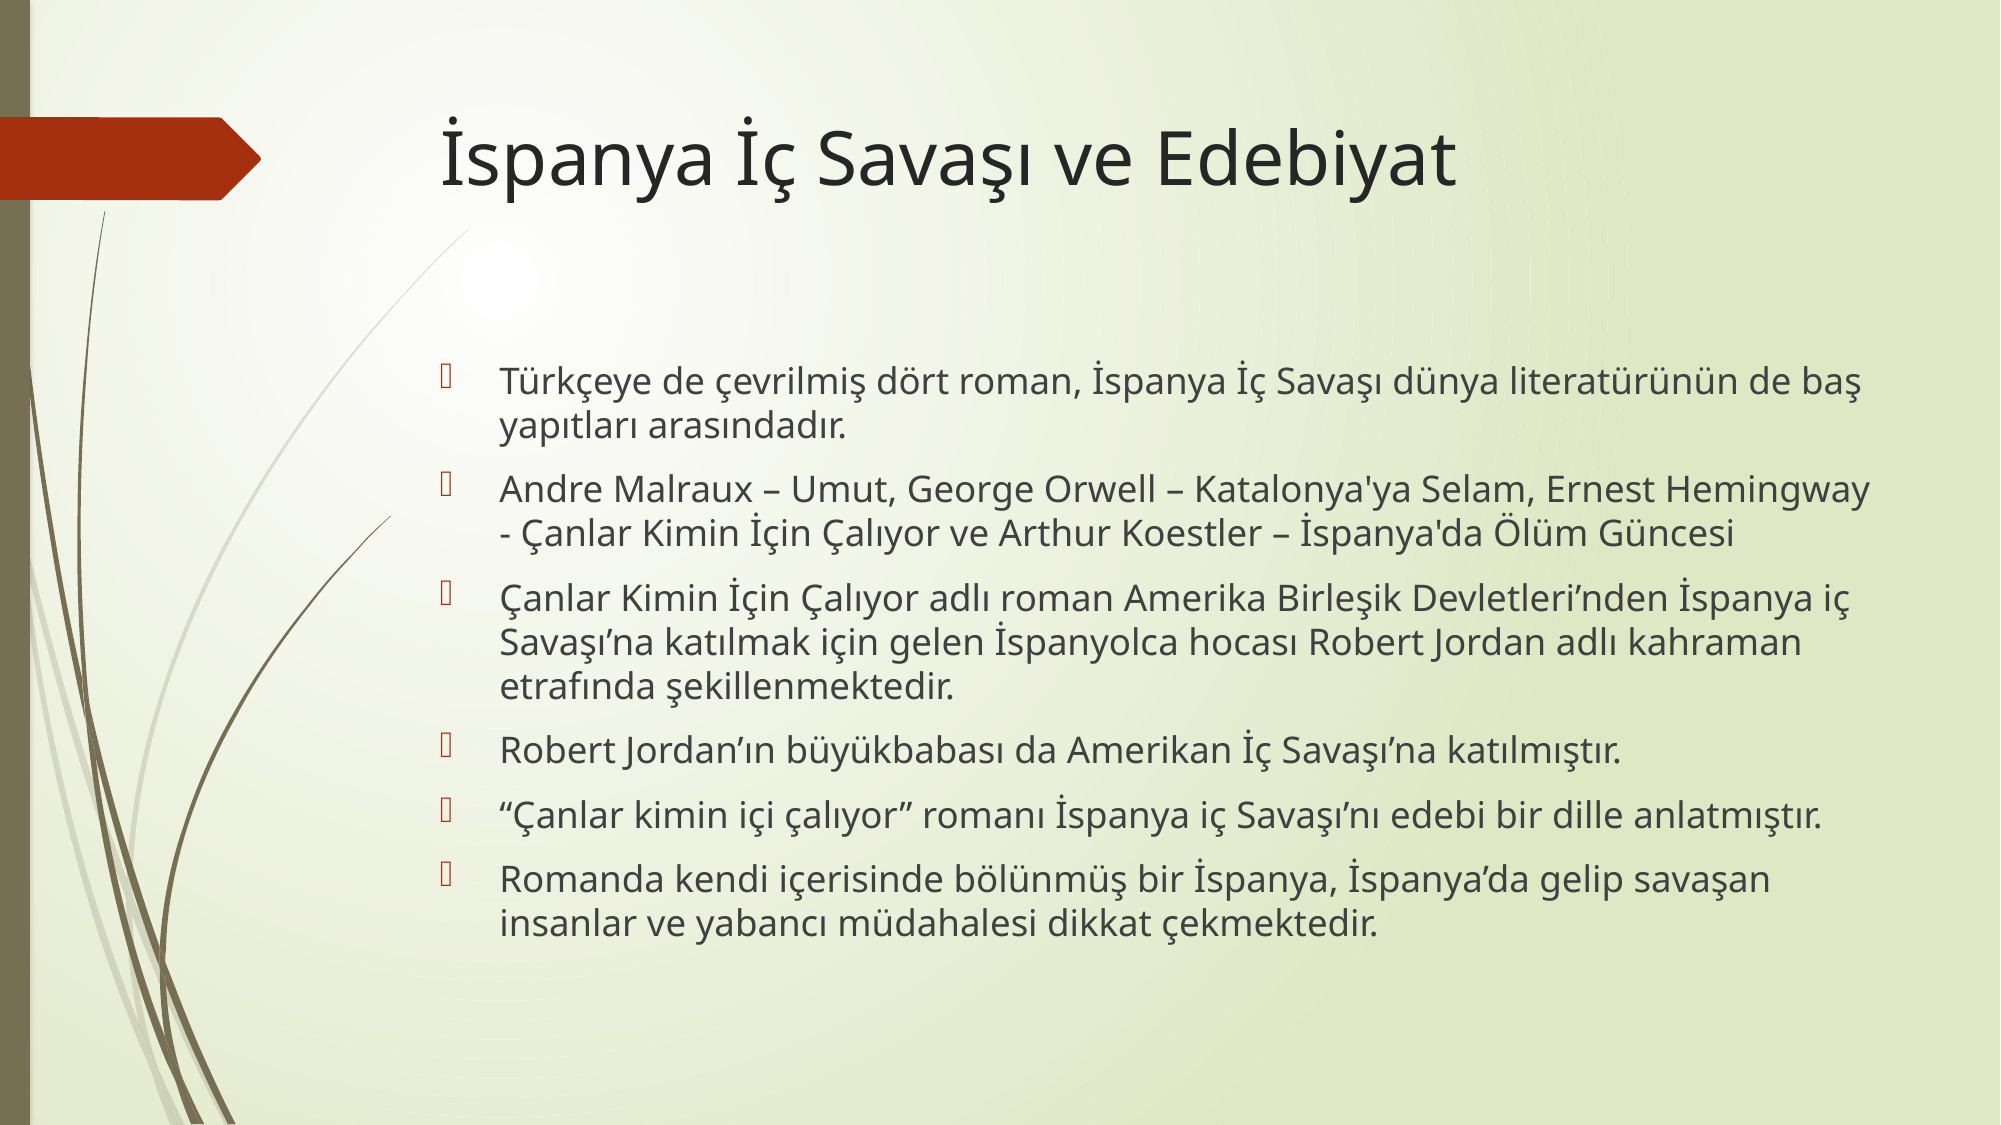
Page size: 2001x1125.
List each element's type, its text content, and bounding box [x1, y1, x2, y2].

title İspanya İç Savaşı ve Edebiyat [425, 102, 1888, 313]
list Türkçeye de çevrilmiş dört roman, İspanya İç Savaşı dünya literatürünün de baş yapıtları arasındadır. Andre Malraux – Umut, George Orwell – Katalonya'ya Selam, Ernest Hemingway - Çanlar Kimin İçin Çalıyor ve Arthur Koestler – İspanya'da Ölüm Güncesi Çanlar Kimin İçin Çalıyor adlı roman Amerika Birleşik Devletleri’nden İspanya iç Savaşı’na katılmak için gelen İspanyolca hocası Robert Jordan adlı kahraman etrafında şekillenmektedir. Robert Jordan’ın büyükbabası da Amerikan İç Savaşı’na katılmıştır. “Çanlar kimin içi çalıyor” romanı İspanya iç Savaşı’nı edebi bir dille anlatmıştır. Romanda kendi içerisinde bölünmüş bir İspanya, İspanya’da gelip savaşan insanlar ve yabancı müdahalesi dikkat çekmektedir. [424, 350, 1888, 970]
